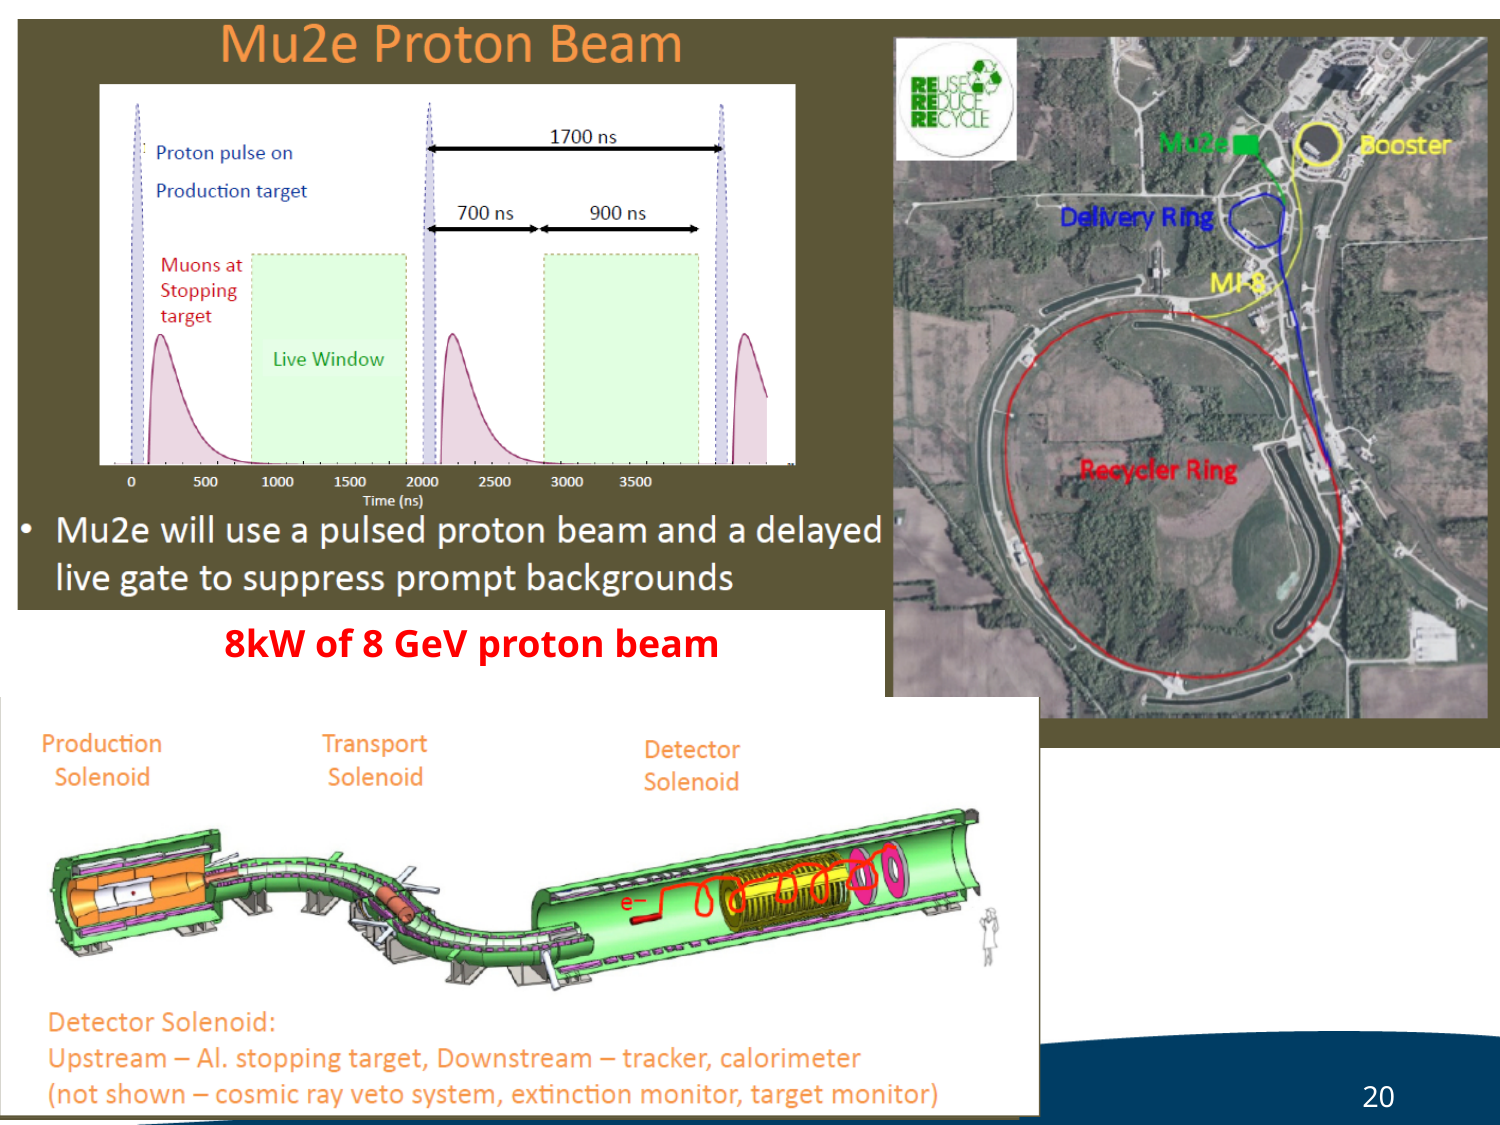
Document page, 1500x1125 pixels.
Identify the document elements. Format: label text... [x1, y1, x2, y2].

text_box 8kW of 8 GeV proton beam [209, 618, 736, 672]
picture [0, 18, 1500, 1125]
